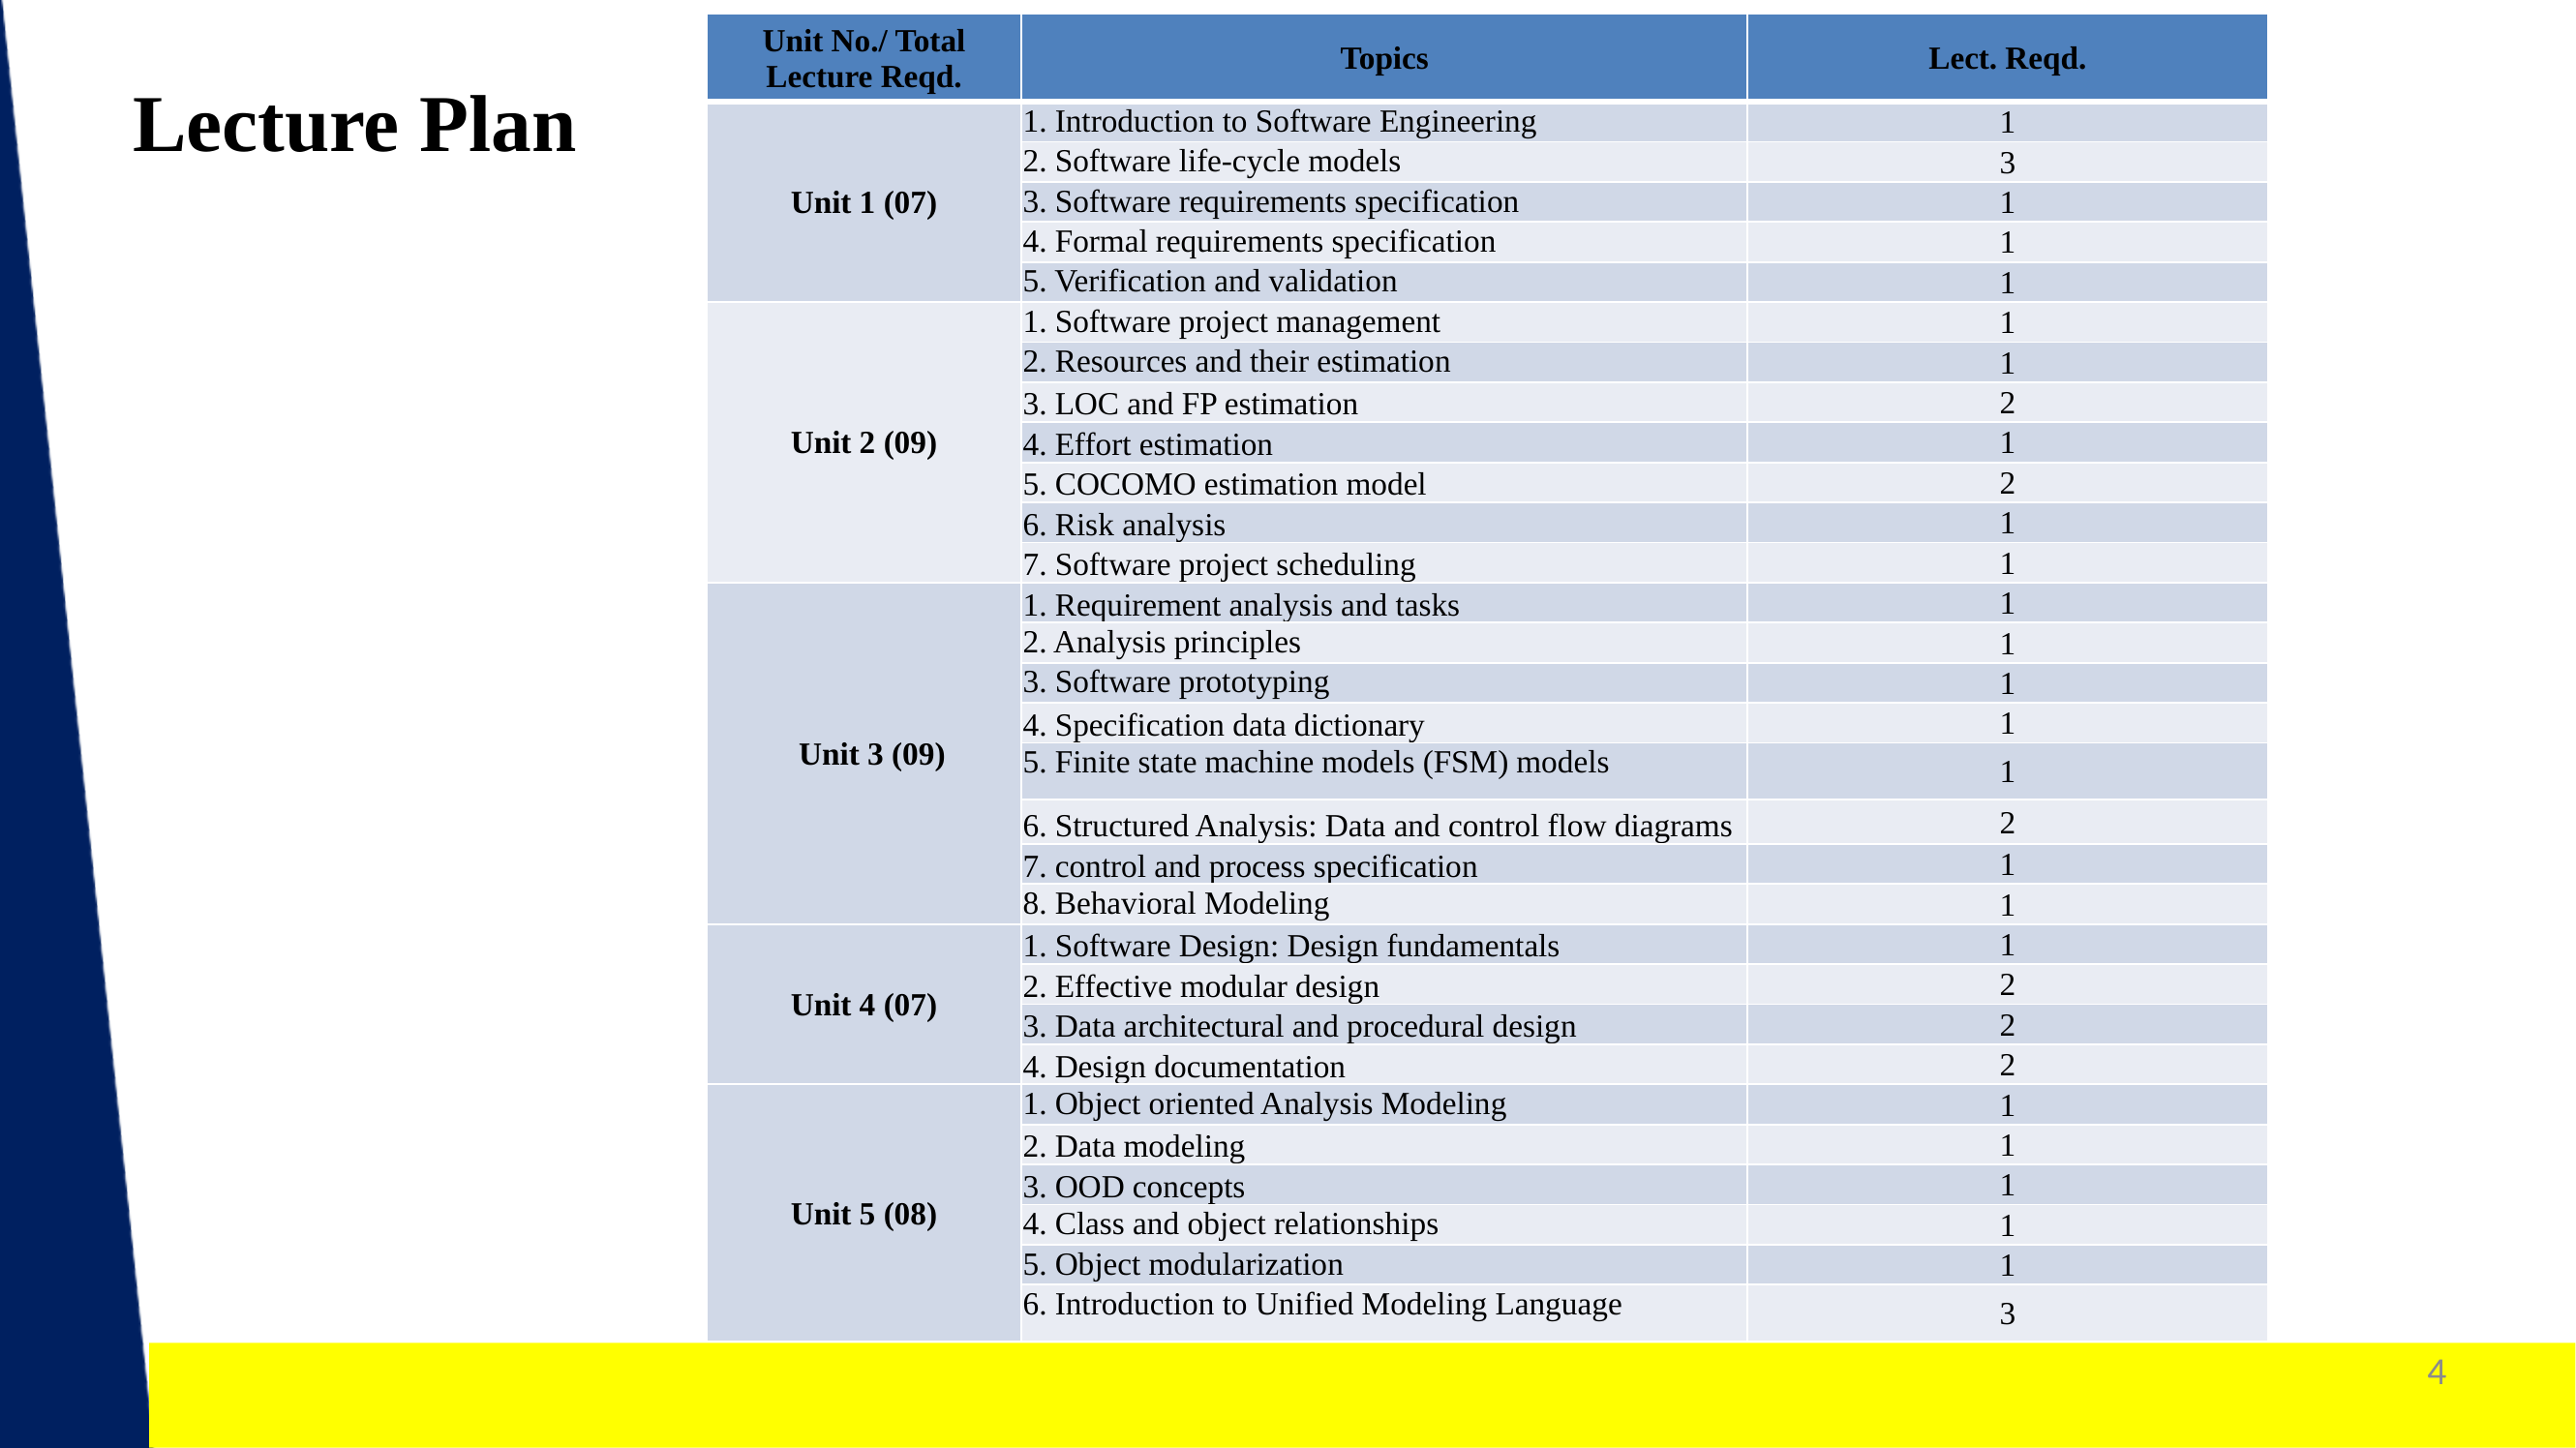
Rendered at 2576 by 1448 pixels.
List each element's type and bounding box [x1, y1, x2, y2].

text_box [0, 0, 2576, 1448]
